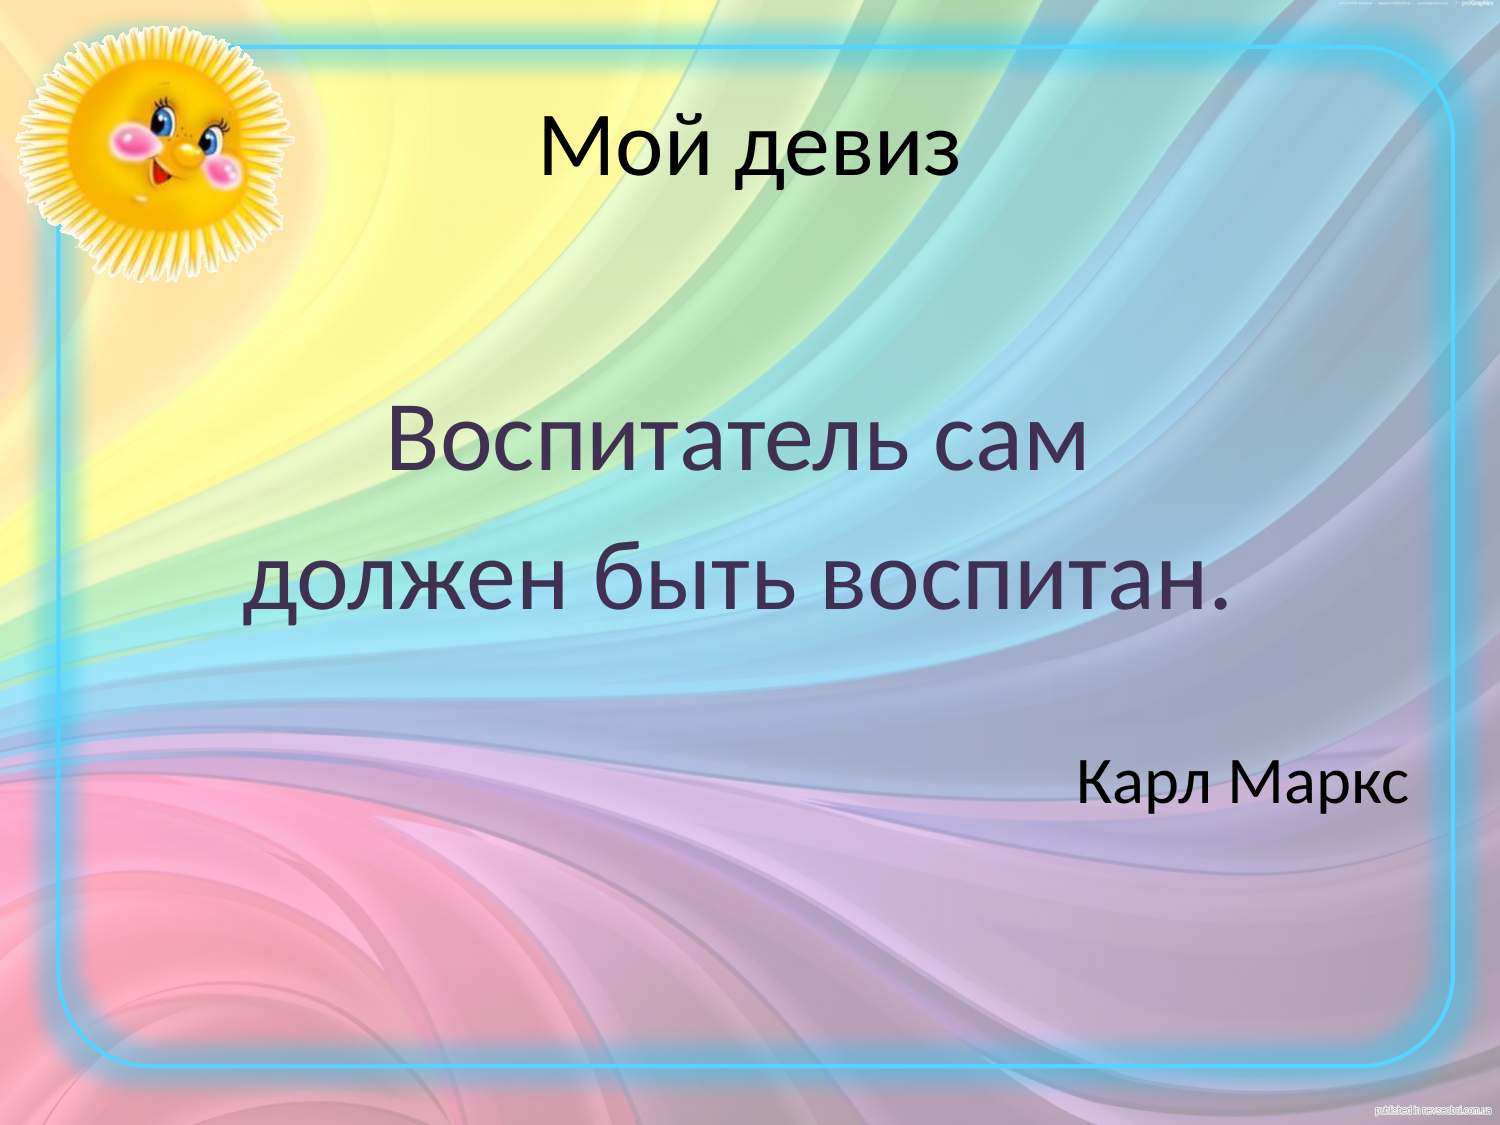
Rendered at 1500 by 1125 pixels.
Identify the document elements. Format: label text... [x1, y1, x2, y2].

list Воспитатель сам должен быть воспитан. Карл Маркс [75, 262, 1425, 1005]
picture [11, 11, 340, 340]
title Мой девиз [75, 45, 1425, 233]
